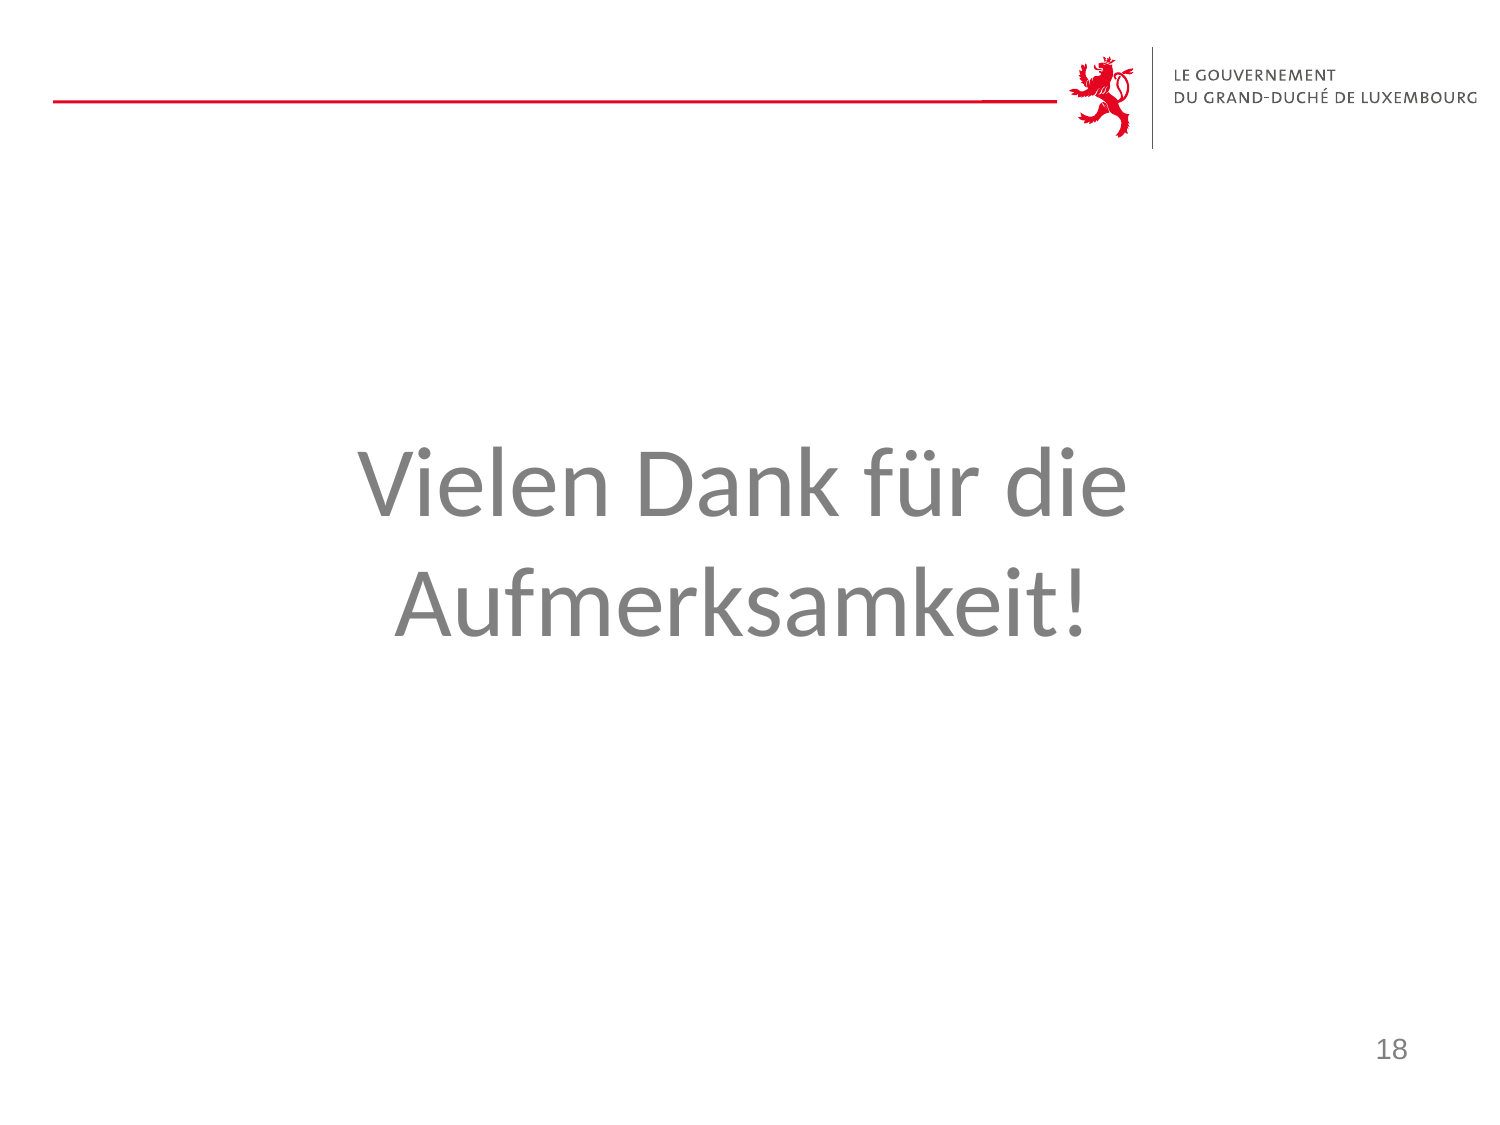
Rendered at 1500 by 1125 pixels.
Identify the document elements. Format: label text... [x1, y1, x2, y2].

list Vielen Dank für die Aufmerksamkeit! [68, 408, 1419, 693]
slide_number 18 [1316, 1022, 1424, 1107]
